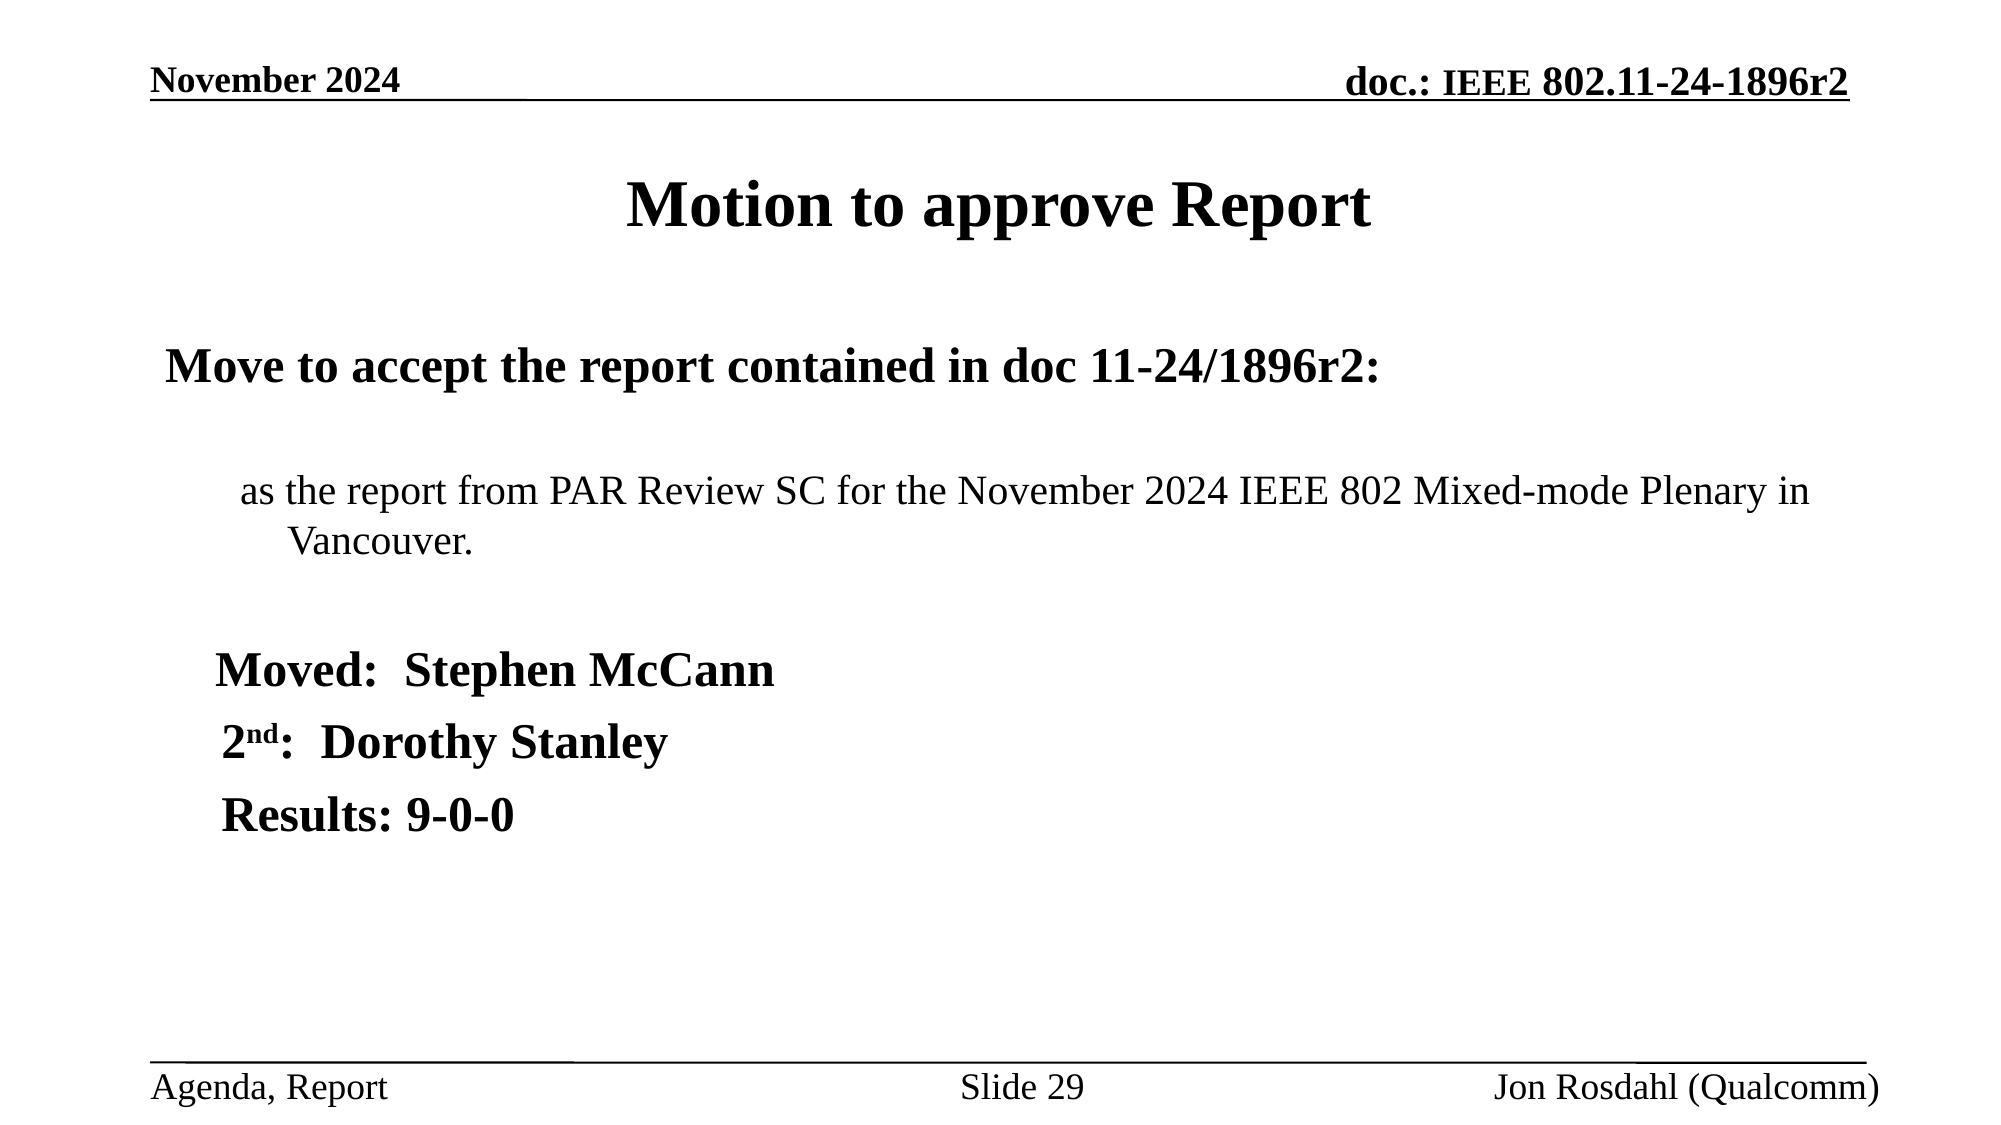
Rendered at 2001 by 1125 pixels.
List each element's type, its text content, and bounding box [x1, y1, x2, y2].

title Motion to approve Report [149, 112, 1850, 288]
footer Jon Rosdahl (Qualcomm) [1436, 1061, 1881, 1108]
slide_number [149, 49, 431, 100]
slide_number Slide 29 [950, 1061, 1095, 1125]
list Move to accept the report contained in doc 11-24/1896r2: as the report from PAR Review SC for the November 2024 IEEE 802 Mixed-mode Plenary in Vancouver. Moved: Stephen McCann 2nd: Dorothy Stanley Results: 9-0-0 [149, 324, 1850, 1000]
